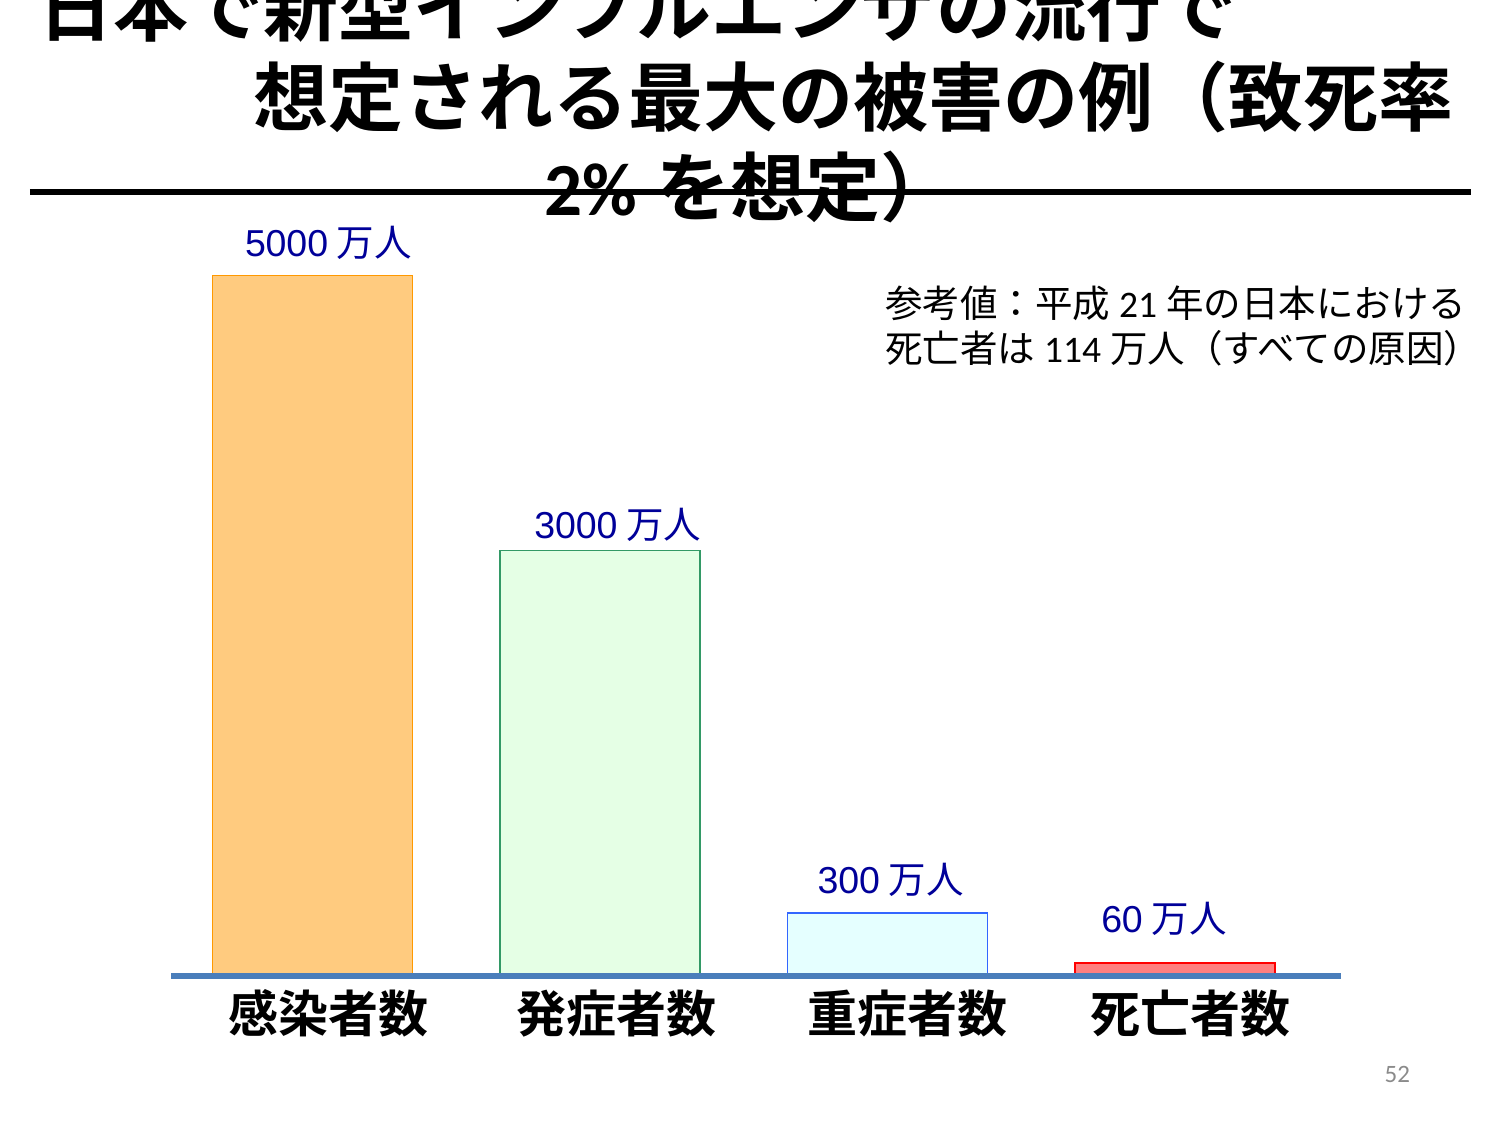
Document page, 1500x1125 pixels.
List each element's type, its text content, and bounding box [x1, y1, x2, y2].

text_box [787, 848, 1129, 975]
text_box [499, 493, 845, 975]
text_box [212, 275, 413, 973]
text_box 5000万人 [230, 212, 556, 272]
text_box 感染者数 [213, 984, 494, 1051]
title 日本で新型インフルエンザの流行で 想定される最大の被害の例（致死率2%を想定） [0, 54, 1500, 138]
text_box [499, 984, 782, 1051]
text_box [1074, 887, 1412, 1051]
slide_number 52 [1074, 1042, 1425, 1103]
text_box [787, 984, 1069, 1051]
text_box 参考値：平成21年の日本における 死亡者は114万人（すべての原因） [870, 272, 1496, 378]
